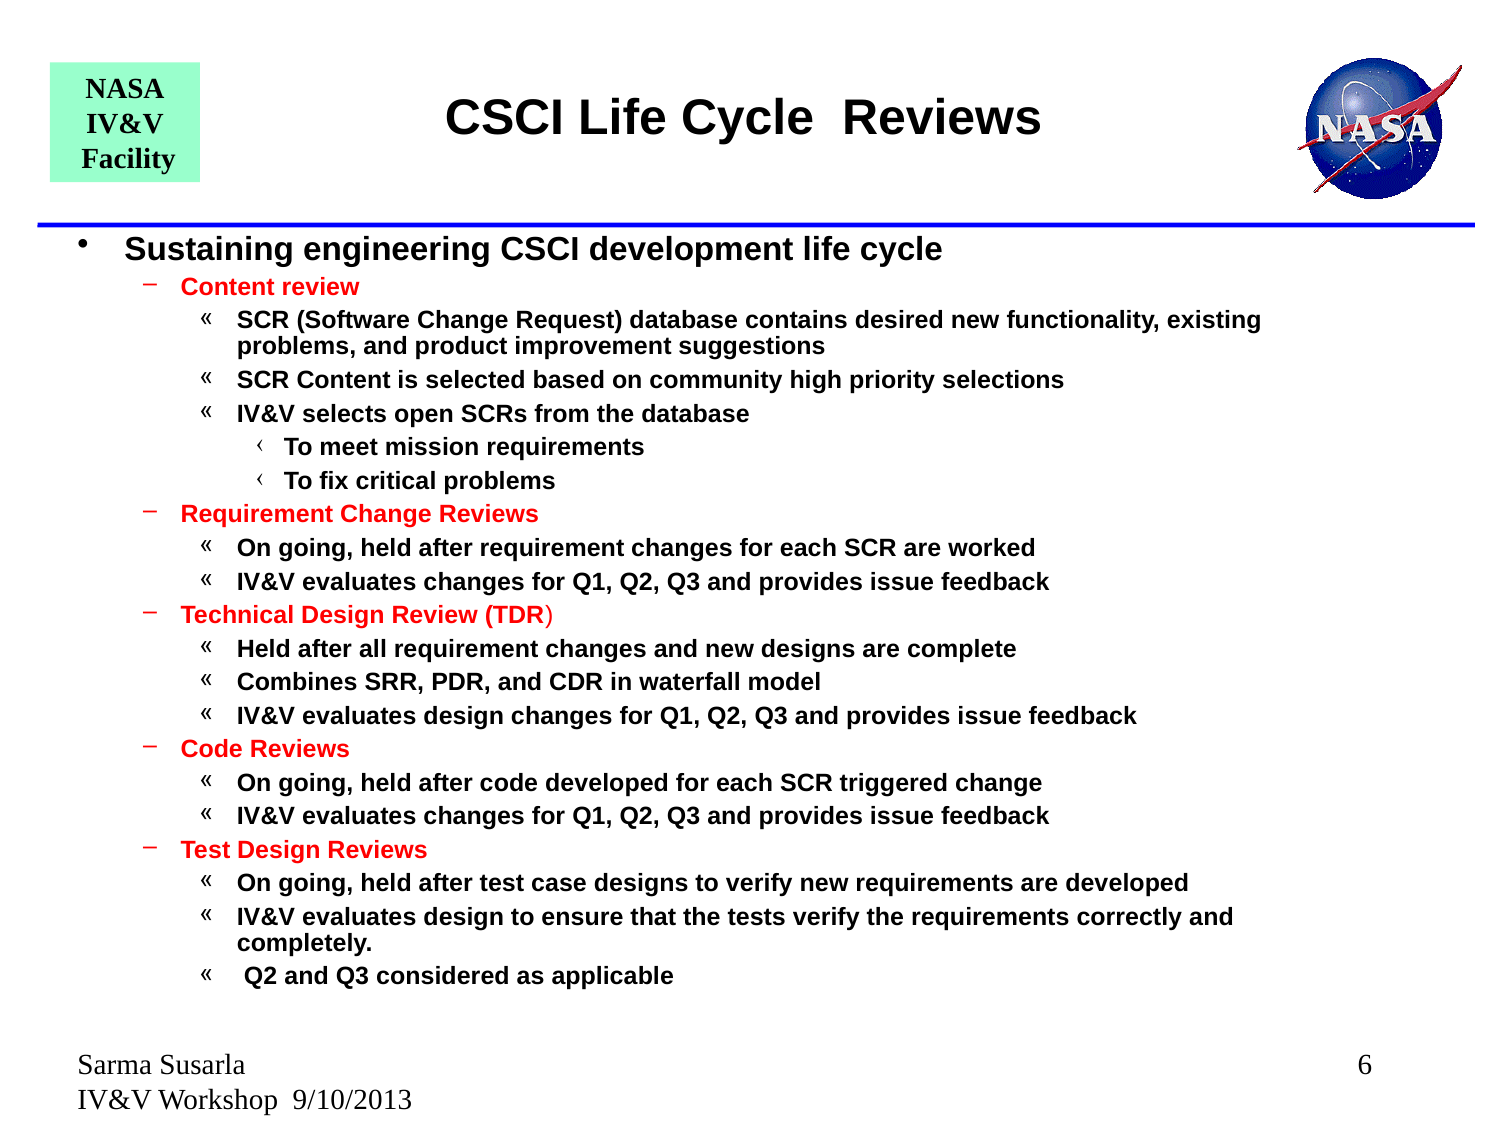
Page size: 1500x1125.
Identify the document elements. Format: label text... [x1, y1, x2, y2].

picture [1287, 49, 1463, 207]
list Sustaining engineering CSCI development life cycle Content review SCR (Software Change Request) database contains desired new functionality, existing problems, and product improvement suggestions SCR Content is selected based on community high priority selections IV&V selects open SCRs from the database To meet mission requirements To fix critical problems Requirement Change Reviews On going, held after requirement changes for each SCR are worked IV&V evaluates changes for Q1, Q2, Q3 and provides issue feedback Technical Design Review (TDR) Held after all requirement changes and new designs are complete Combines SRR, PDR, and CDR in waterfall model IV&V evaluates design changes for Q1, Q2, Q3 and provides issue feedback Code Reviews On going, held after code developed for each SCR triggered change IV&V evaluates changes for Q1, Q2, Q3 and provides issue feedback Test Design Reviews On going, held after test case designs to verify new requirements are developed IV&V evaluates design to ensure that the tests verify the requirements correctly and completely. Q2 and Q3 considered as applicable [62, 224, 1388, 1026]
title CSCI Life Cycle Reviews [224, 49, 1263, 188]
slide_number 6 [1074, 1037, 1388, 1101]
footer Sarma Susarla IV&V Workshop 9/10/2013 [62, 1037, 538, 1101]
